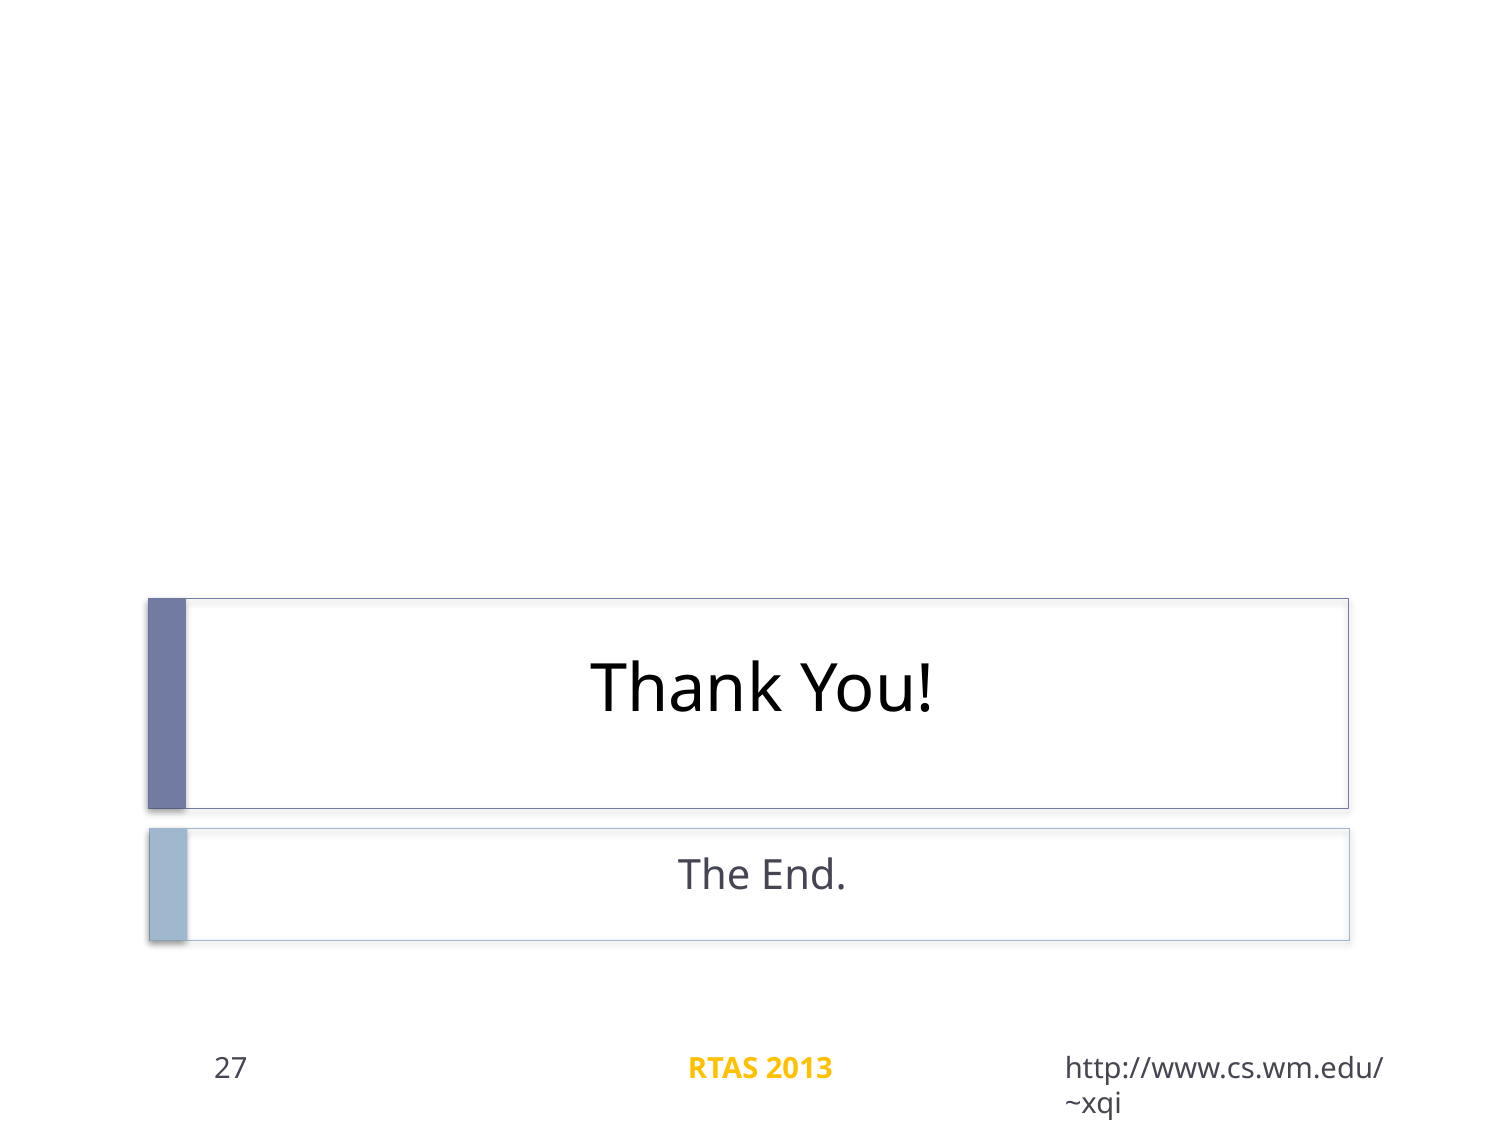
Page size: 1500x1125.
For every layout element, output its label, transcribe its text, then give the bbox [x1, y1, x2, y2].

subtitle The End. [200, 840, 1325, 929]
slide_number http://www.cs.wm.edu/~xqi [1050, 1042, 1425, 1103]
title Thank You! [200, 637, 1325, 800]
slide_number 27 [199, 1042, 400, 1103]
footer RTAS 2013 [475, 1042, 1046, 1103]
